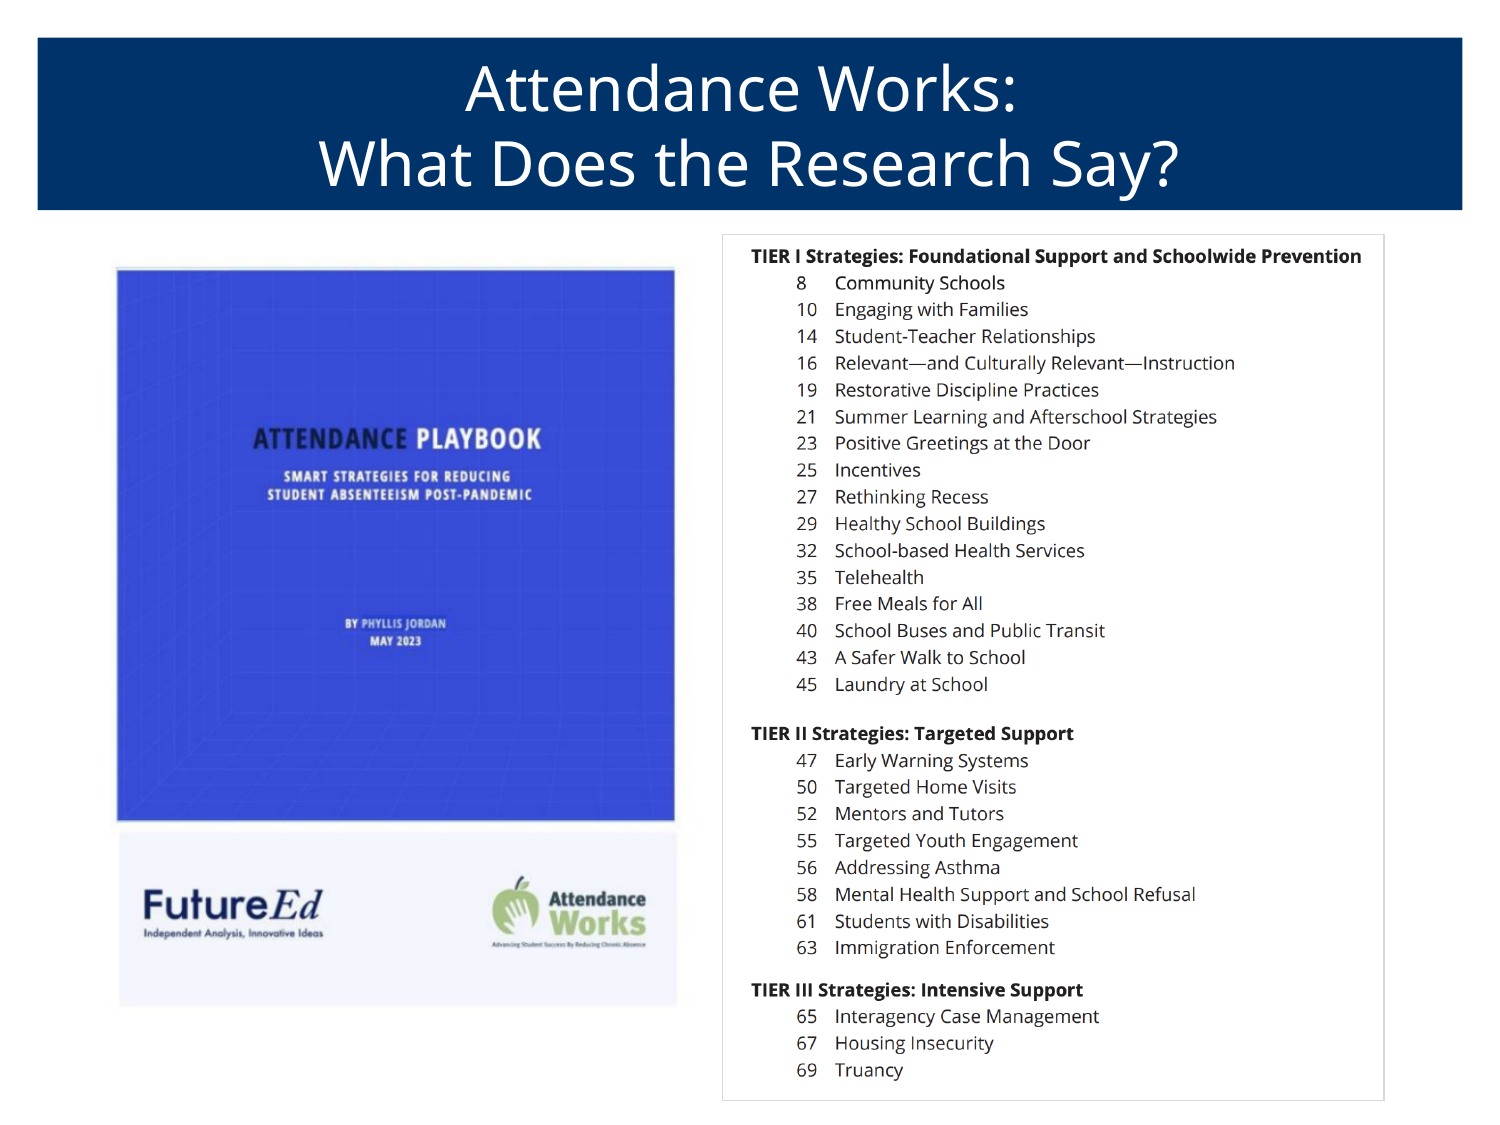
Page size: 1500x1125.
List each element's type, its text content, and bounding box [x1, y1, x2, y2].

picture [82, 234, 699, 1026]
picture [723, 234, 1384, 1101]
title Attendance Works: What Does the Research Say? [37, 37, 1463, 211]
